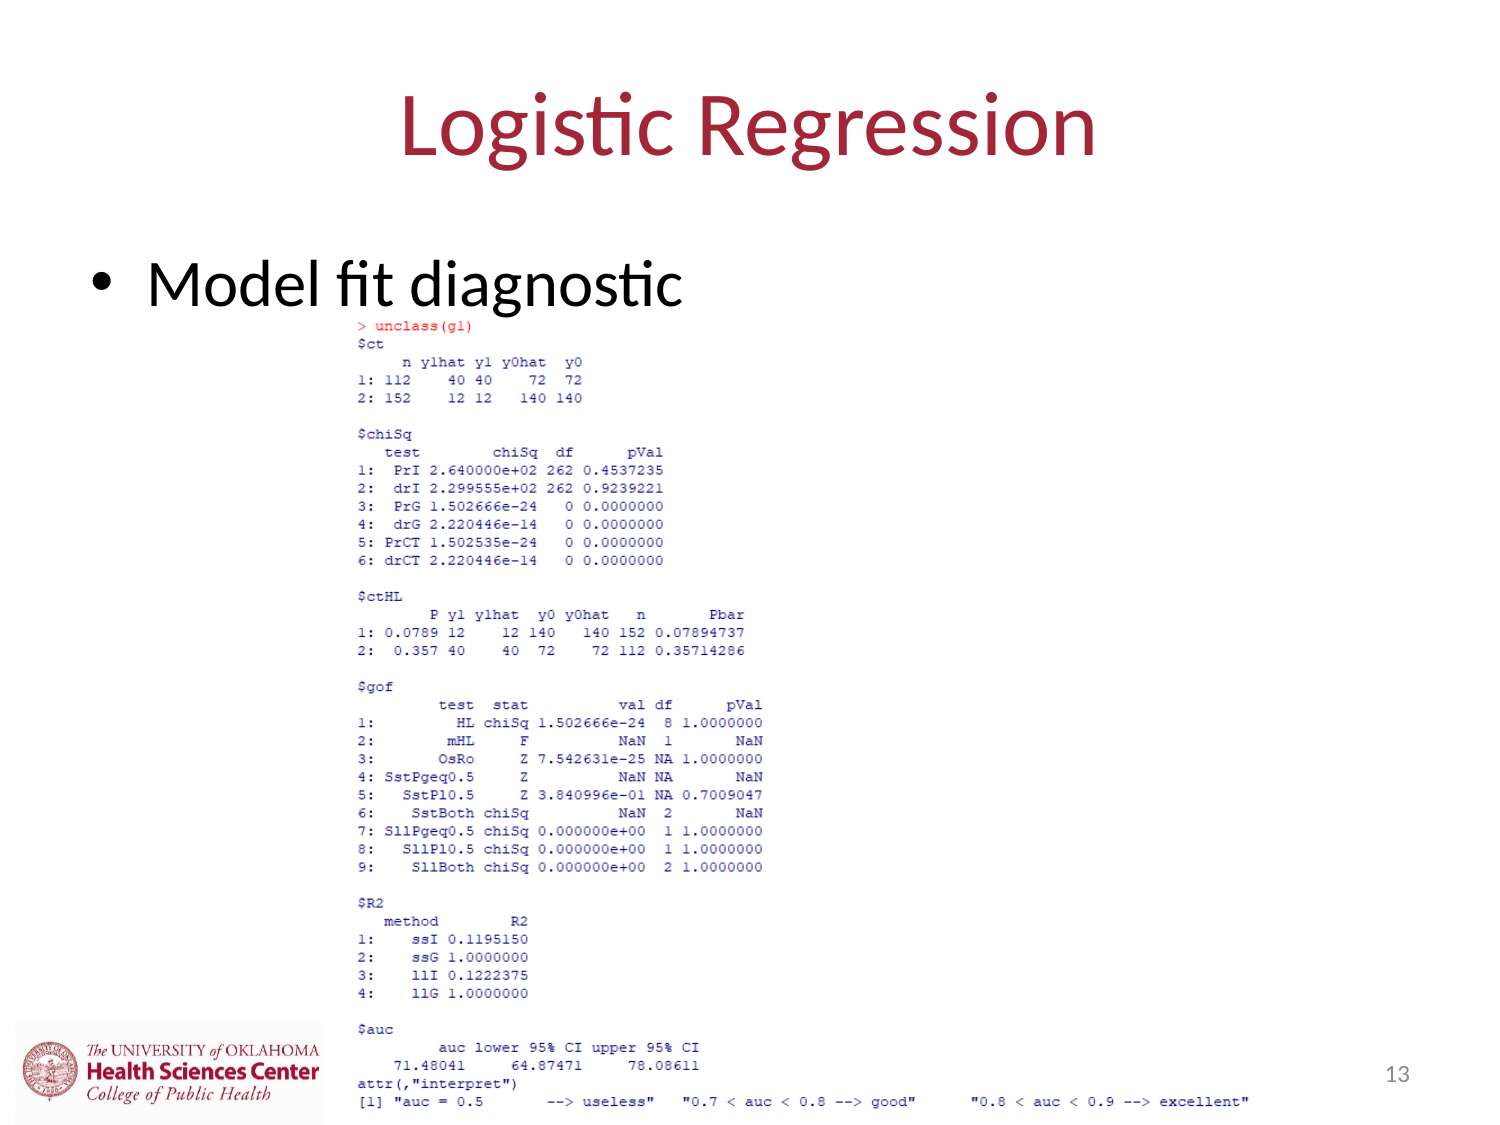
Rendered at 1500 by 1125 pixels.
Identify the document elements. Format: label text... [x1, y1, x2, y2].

picture [15, 1022, 325, 1125]
slide_number 13 [1267, 1042, 1425, 1103]
title Logistic Regression [75, 24, 1425, 213]
list Model fit diagnostic [75, 232, 1425, 975]
picture [353, 318, 1263, 1114]
